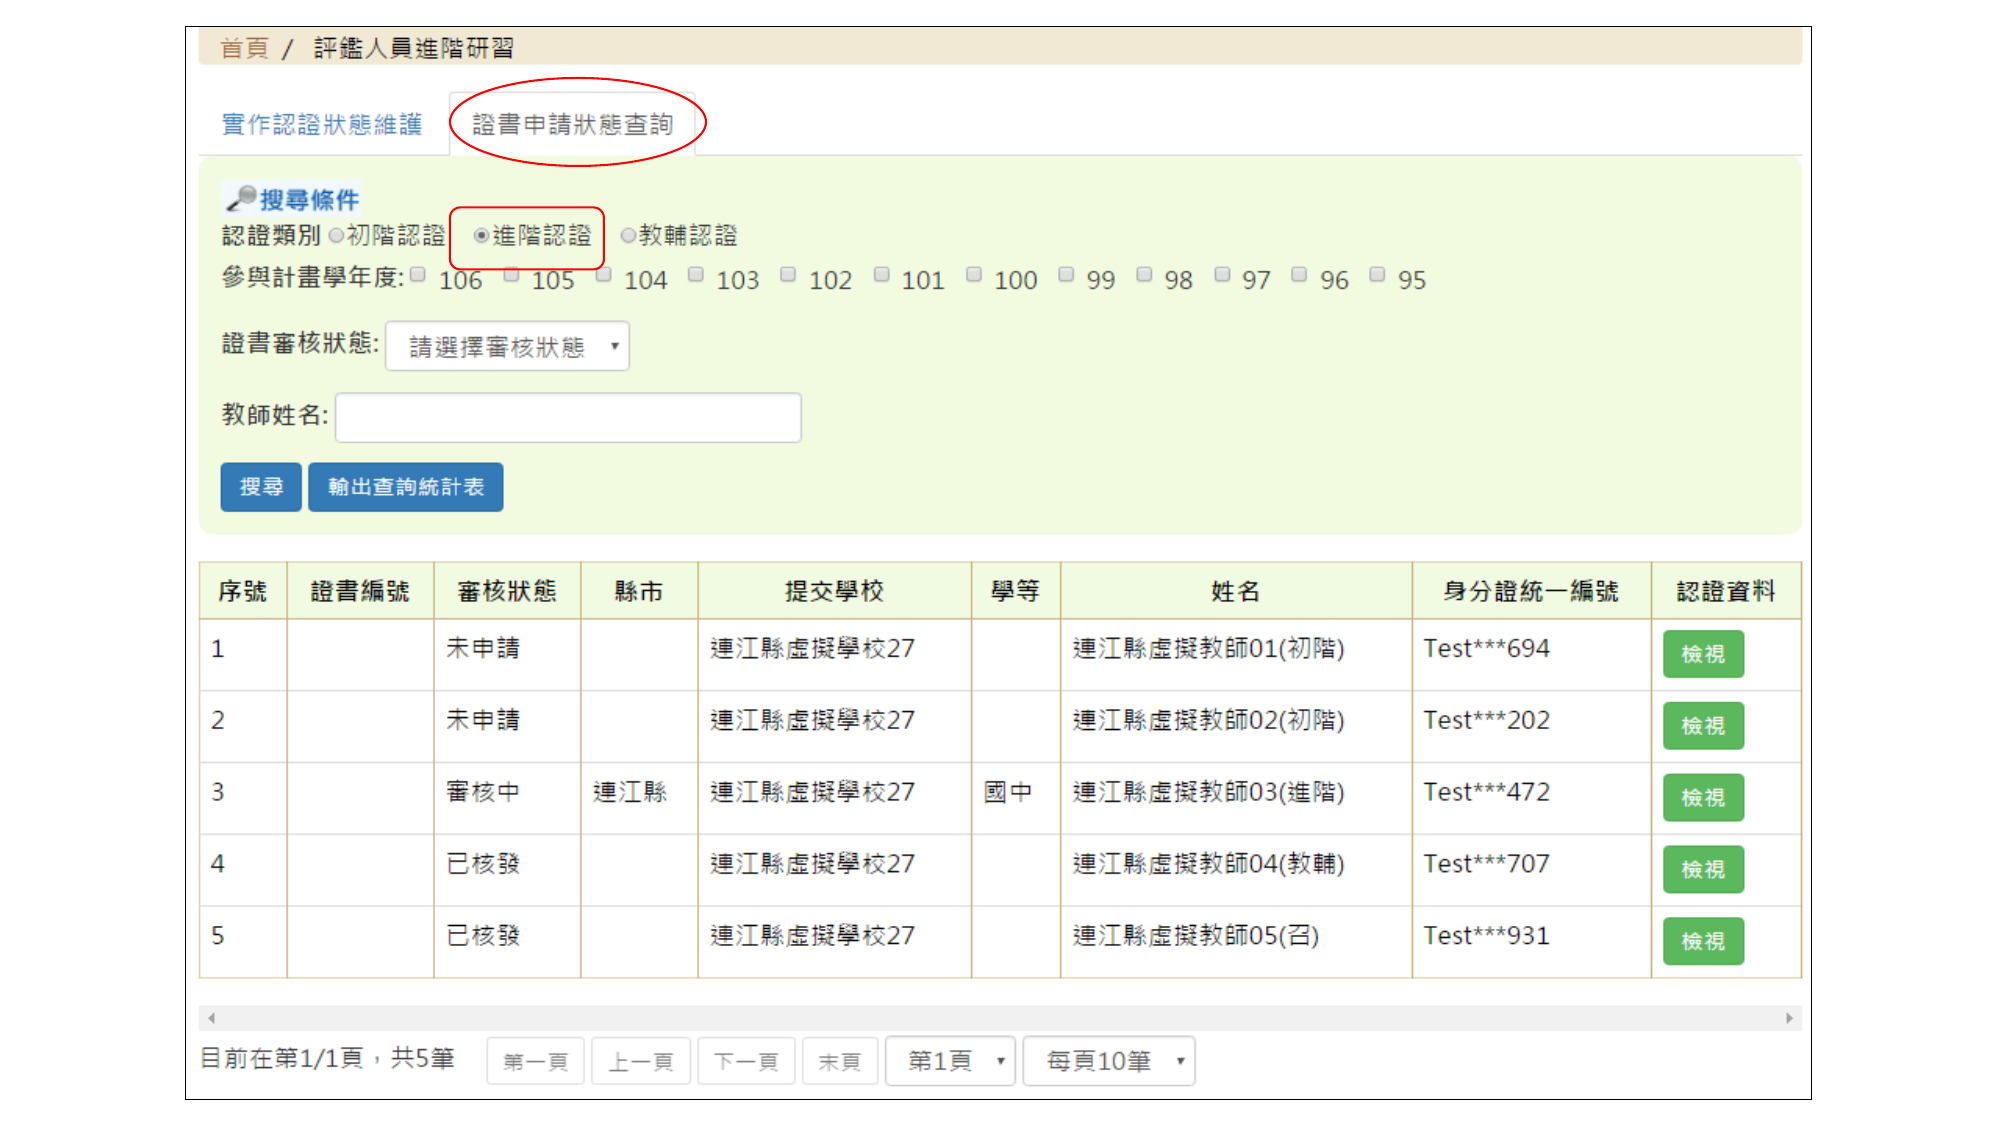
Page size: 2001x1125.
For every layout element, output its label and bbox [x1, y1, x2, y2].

picture [185, 26, 1812, 1100]
